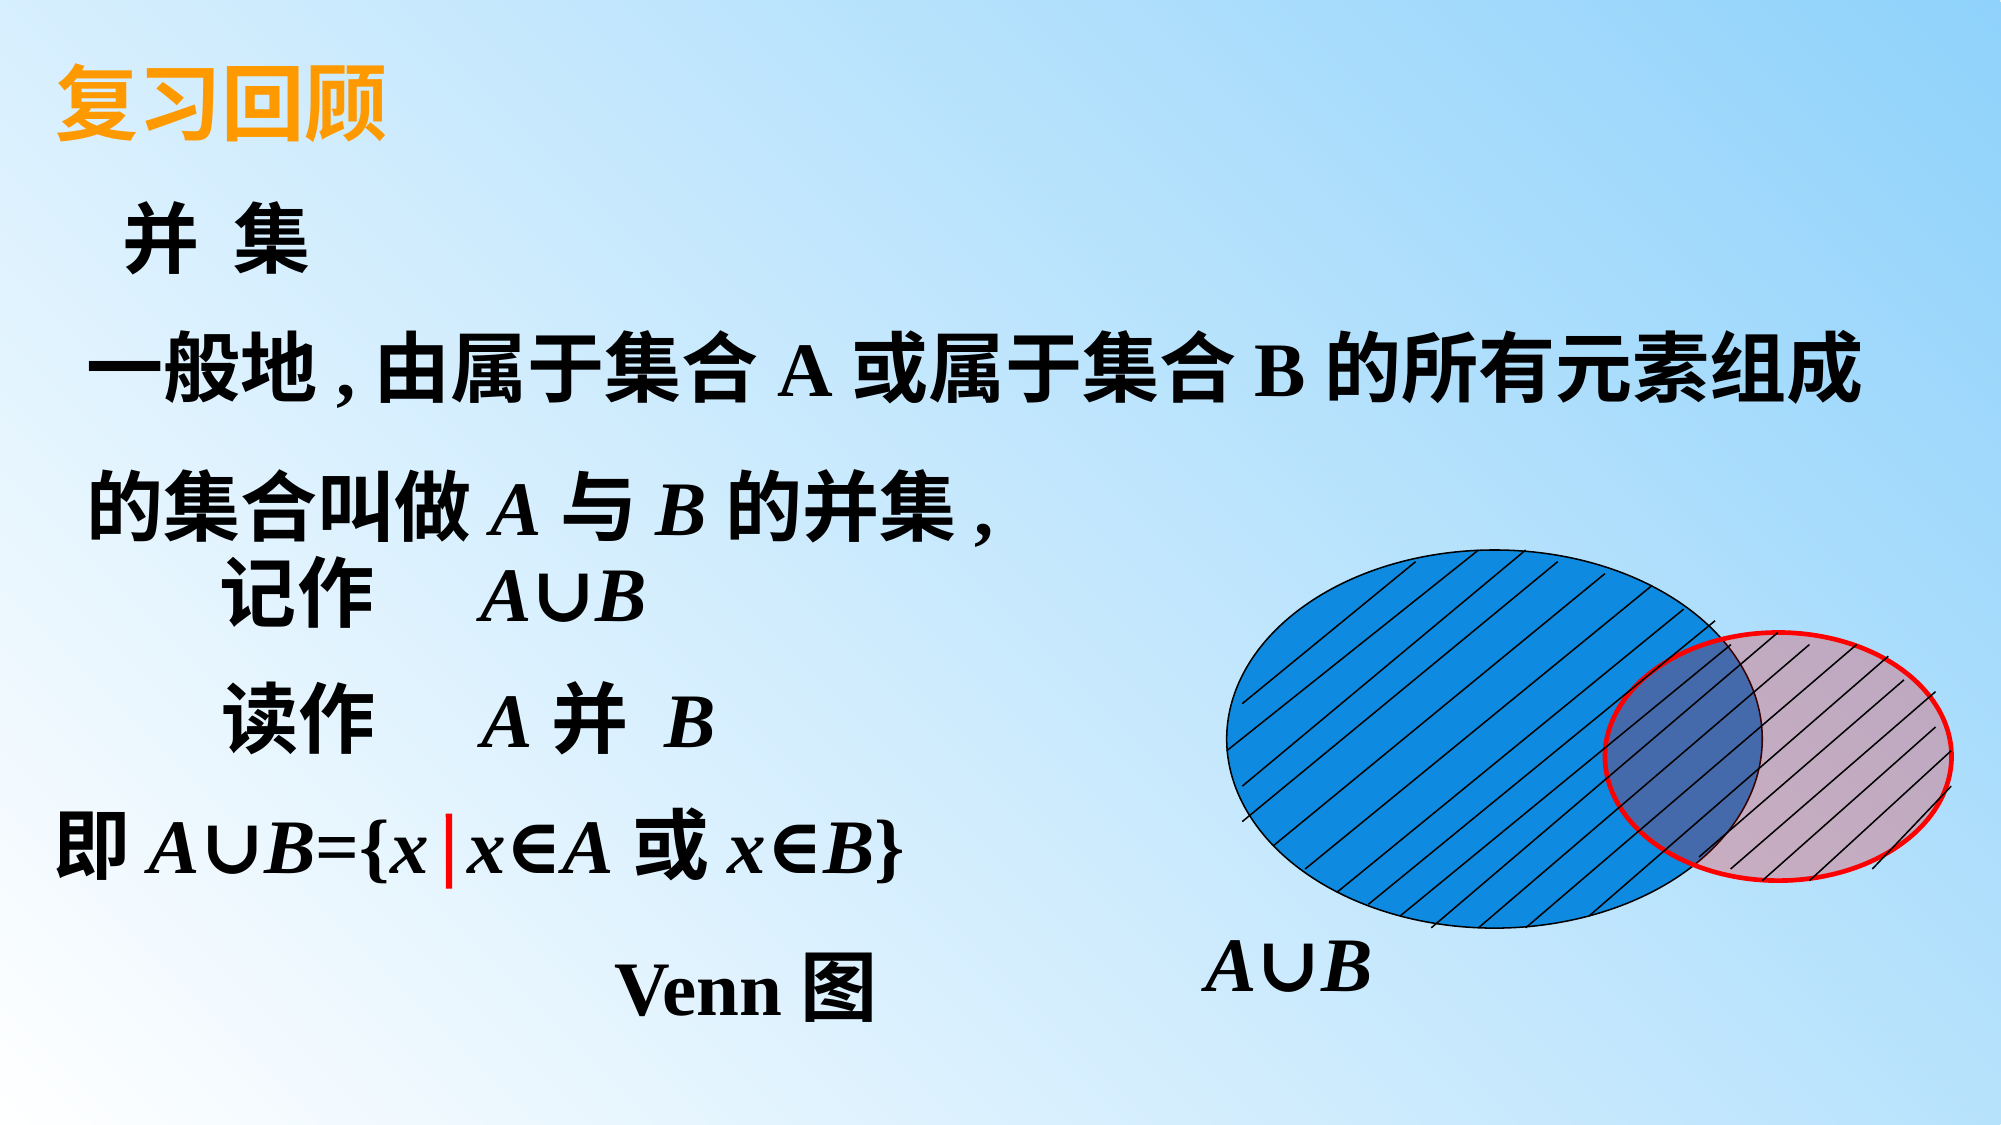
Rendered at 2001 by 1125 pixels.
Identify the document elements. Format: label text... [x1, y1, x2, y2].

text_box 并 集 [102, 180, 701, 263]
text_box 一般地,由属于集合A或属于集合B的所有元素组成的集合叫做A与B的并集, [66, 263, 1936, 561]
text_box 即A∪B={x x∈A或x∈B} [33, 786, 1226, 900]
text_box 读作 A并 B [201, 660, 1226, 774]
text_box 复习回顾 [35, 41, 409, 161]
text_box 记作 A∪B [200, 534, 1078, 648]
text_box A∪B [1185, 904, 1393, 1017]
text_box Venn图 [574, 928, 1347, 1042]
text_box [1226, 549, 1968, 929]
